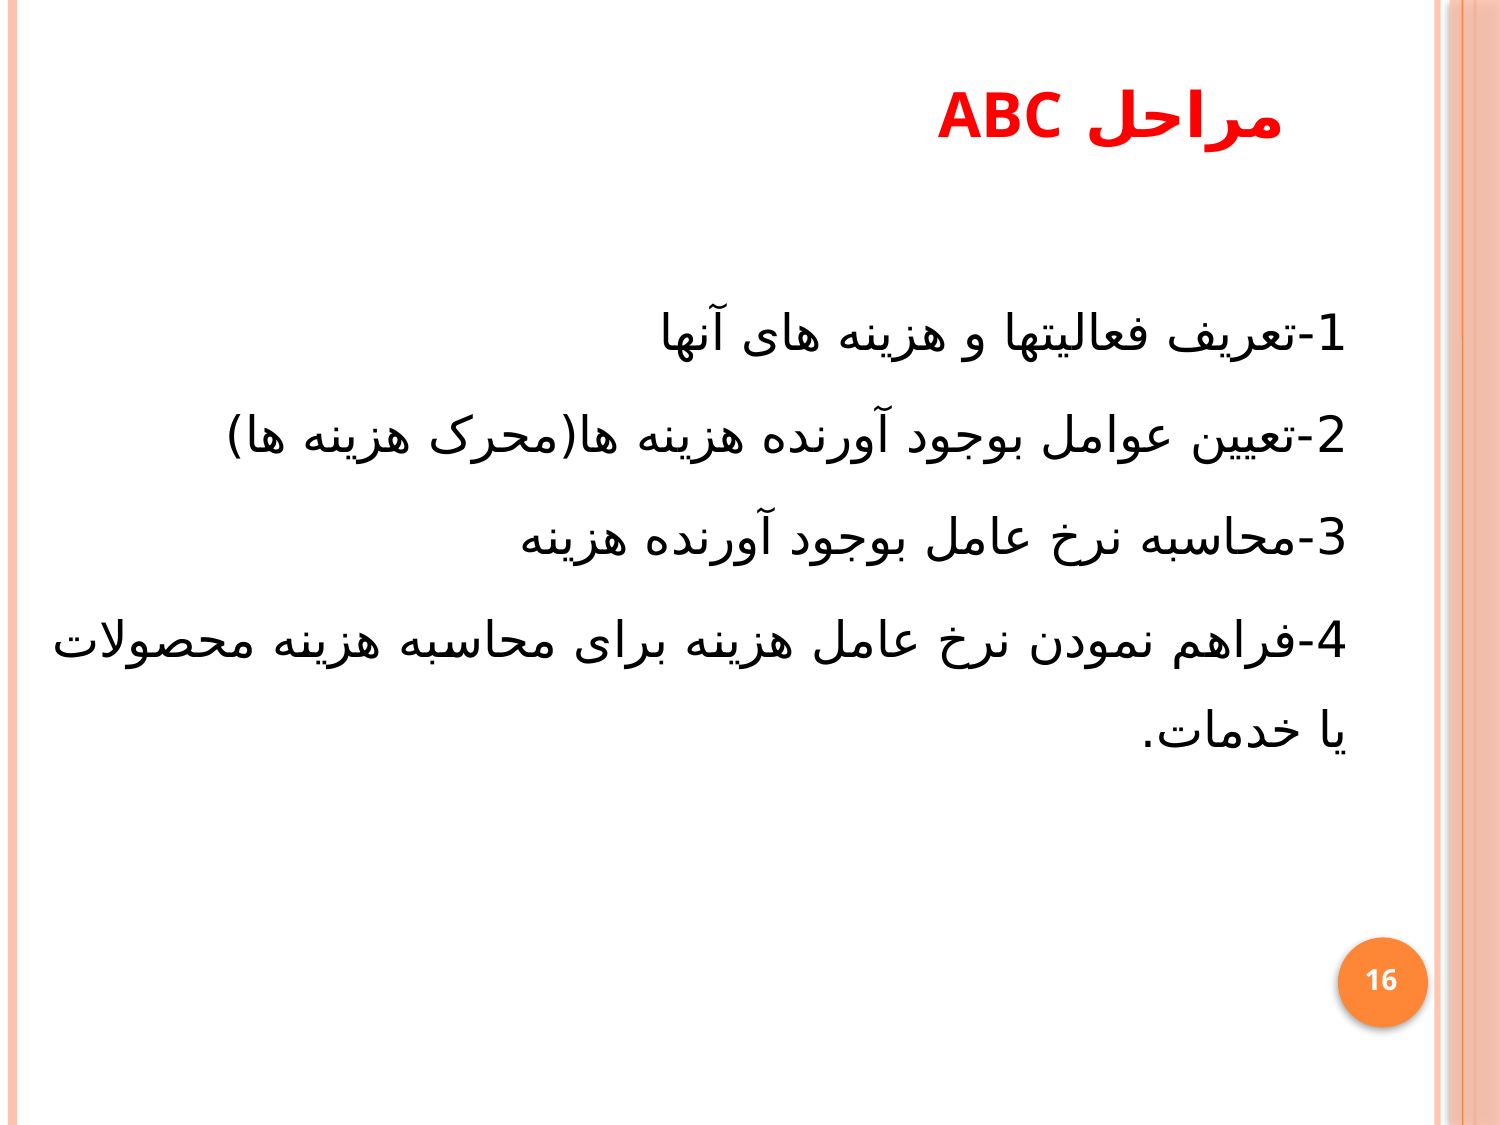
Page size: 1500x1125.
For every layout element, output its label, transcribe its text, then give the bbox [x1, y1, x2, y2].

list 1-تعریف فعالیتها و هزینه های آنها 2-تعیین عوامل بوجود آورنده هزینه ها(محرک هزینه ها) 3-محاسبه نرخ عامل بوجود آورنده هزینه 4-فراهم نمودن نرخ عامل هزینه برای محاسبه هزینه محصولات یا خدمات. [37, 262, 1363, 1062]
title مراحل ABC [75, 45, 1300, 233]
slide_number 16 [1337, 937, 1425, 1023]
